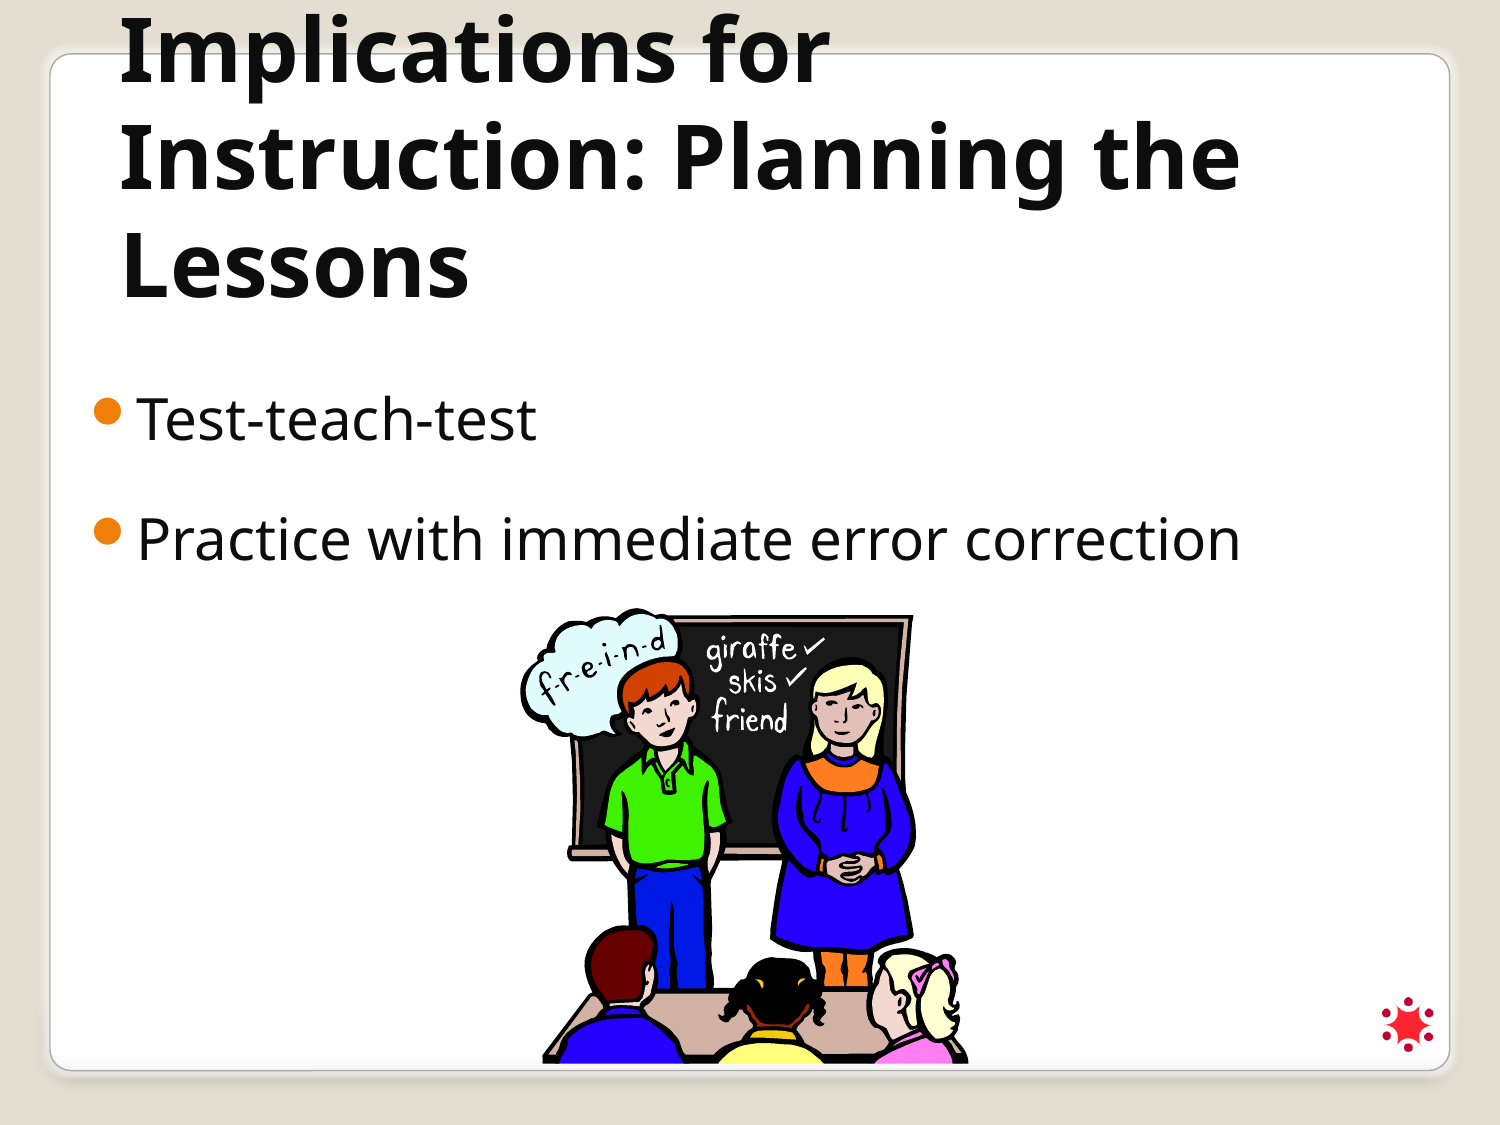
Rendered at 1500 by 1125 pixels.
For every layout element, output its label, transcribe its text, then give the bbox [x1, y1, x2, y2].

picture [1379, 997, 1438, 1054]
text_box Implications for Instruction: Planning the Lessons [104, 52, 1305, 323]
picture [517, 606, 969, 1064]
list Test-teach-test Practice with immediate error correction [60, 367, 1403, 728]
